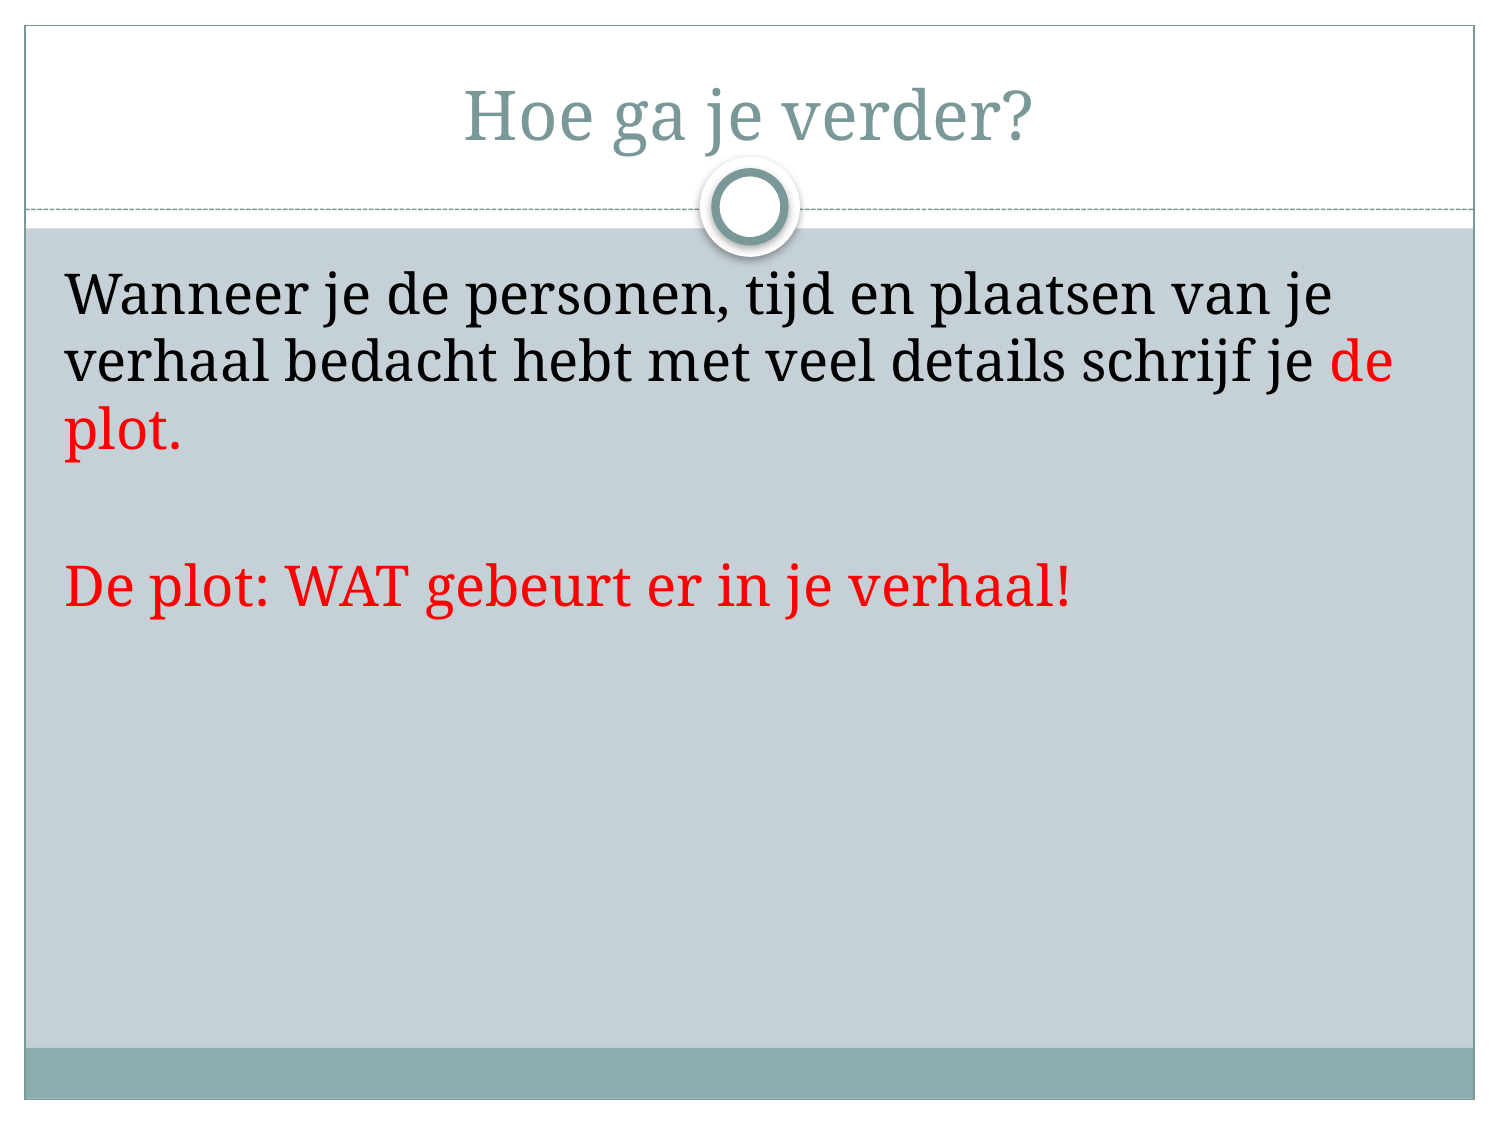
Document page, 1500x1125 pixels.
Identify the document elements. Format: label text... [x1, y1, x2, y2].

title Hoe ga je verder? [49, 37, 1450, 162]
list Wanneer je de personen, tijd en plaatsen van je verhaal bedacht hebt met veel details schrijf je de plot. De plot: WAT gebeurt er in je verhaal! [49, 250, 1445, 1001]
